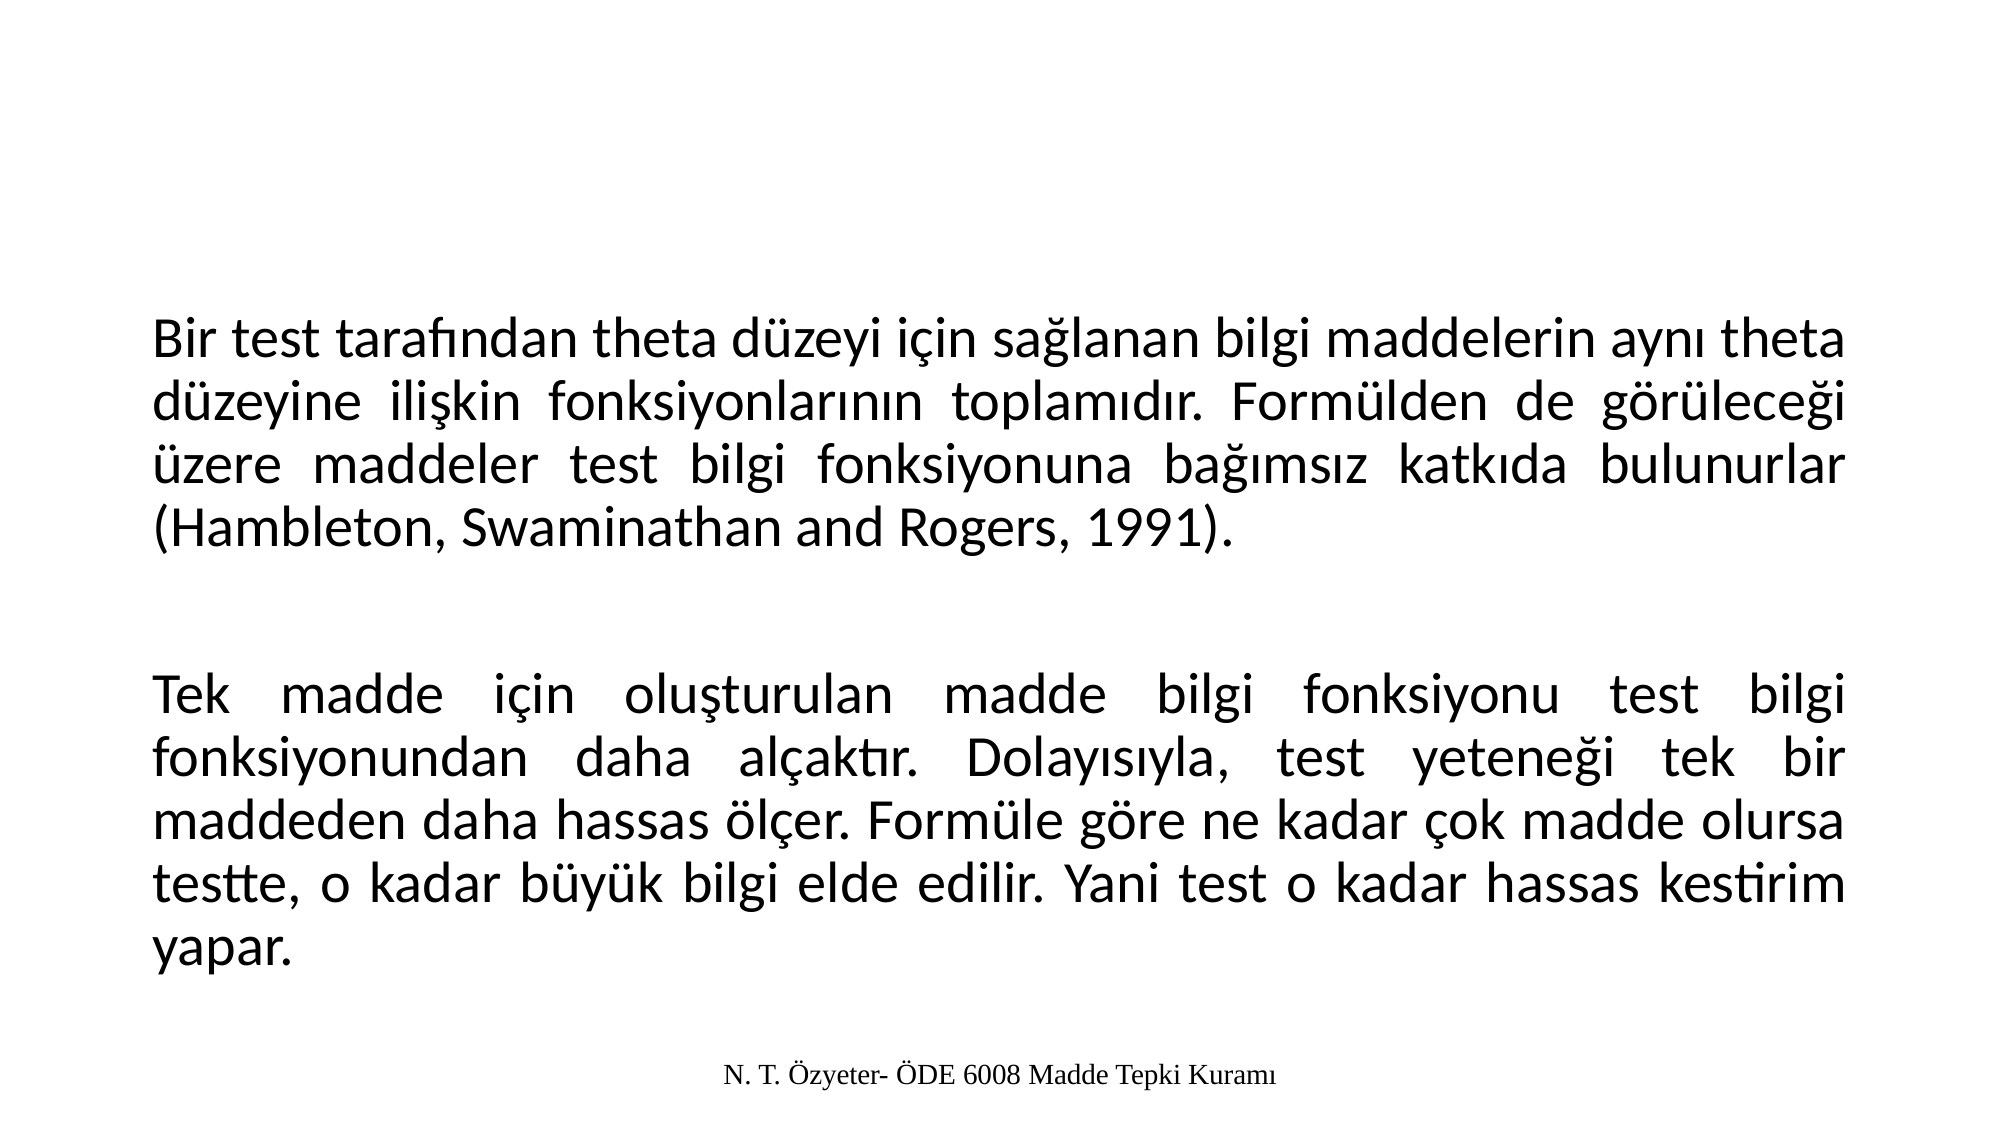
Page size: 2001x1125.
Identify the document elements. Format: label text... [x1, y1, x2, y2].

footer N. T. Özyeter- ÖDE 6008 Madde Tepki Kuramı [662, 1042, 1338, 1103]
list Bir test tarafından theta düzeyi için sağlanan bilgi maddelerin aynı theta düzeyine ilişkin fonksiyonlarının toplamıdır. Formülden de görüleceği üzere maddeler test bilgi fonksiyonuna bağımsız katkıda bulunurlar (Hambleton, Swaminathan and Rogers, 1991). Tek madde için oluşturulan madde bilgi fonksiyonu test bilgi fonksiyonundan daha alçaktır. Dolayısıyla, test yeteneği tek bir maddeden daha hassas ölçer. Formüle göre ne kadar çok madde olursa testte, o kadar büyük bilgi elde edilir. Yani test o kadar hassas kestirim yapar. [137, 299, 1863, 1014]
